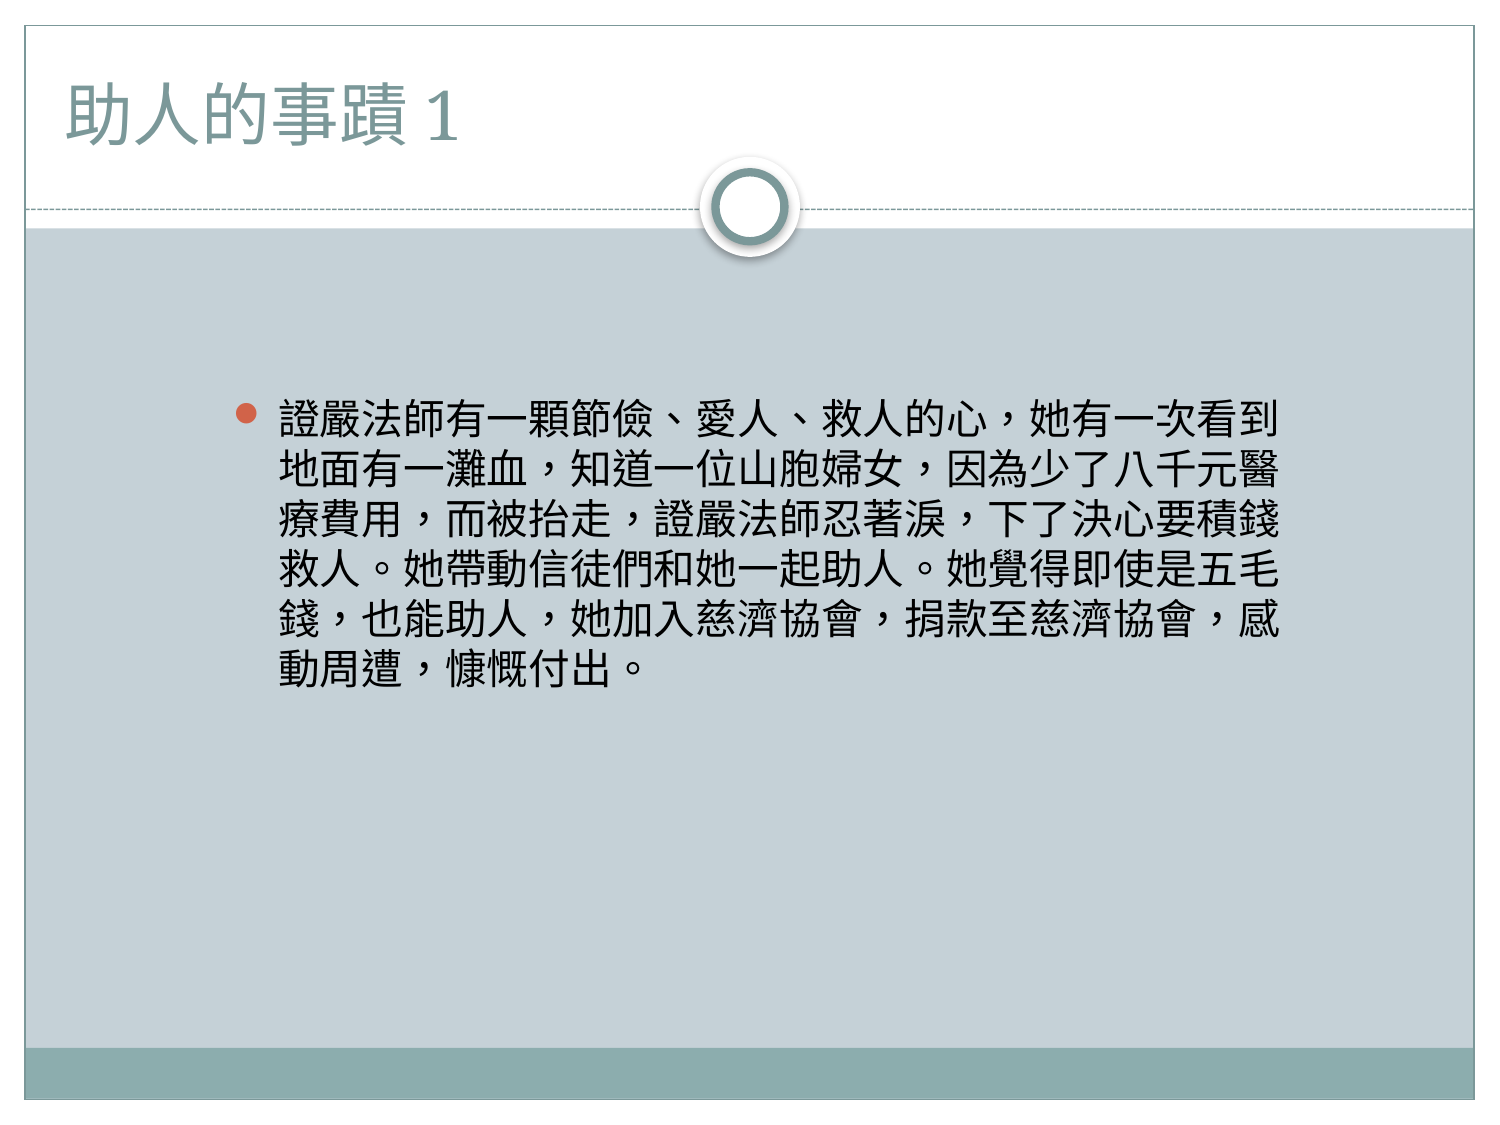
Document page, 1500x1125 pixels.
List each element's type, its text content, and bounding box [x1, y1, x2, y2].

title 助人的事蹟1 [49, 37, 1450, 162]
list 證嚴法師有一顆節儉、愛人、救人的心，她有一次看到地面有一灘血，知道一位山胞婦女，因為少了八千元醫療費用，而被抬走，證嚴法師忍著淚，下了決心要積錢救人。她帶動信徒們和她一起助人。她覺得即使是五毛錢，也能助人，她加入慈濟協會，捐款至慈濟協會，感動周遭，慷慨付出。 [218, 385, 1306, 1000]
